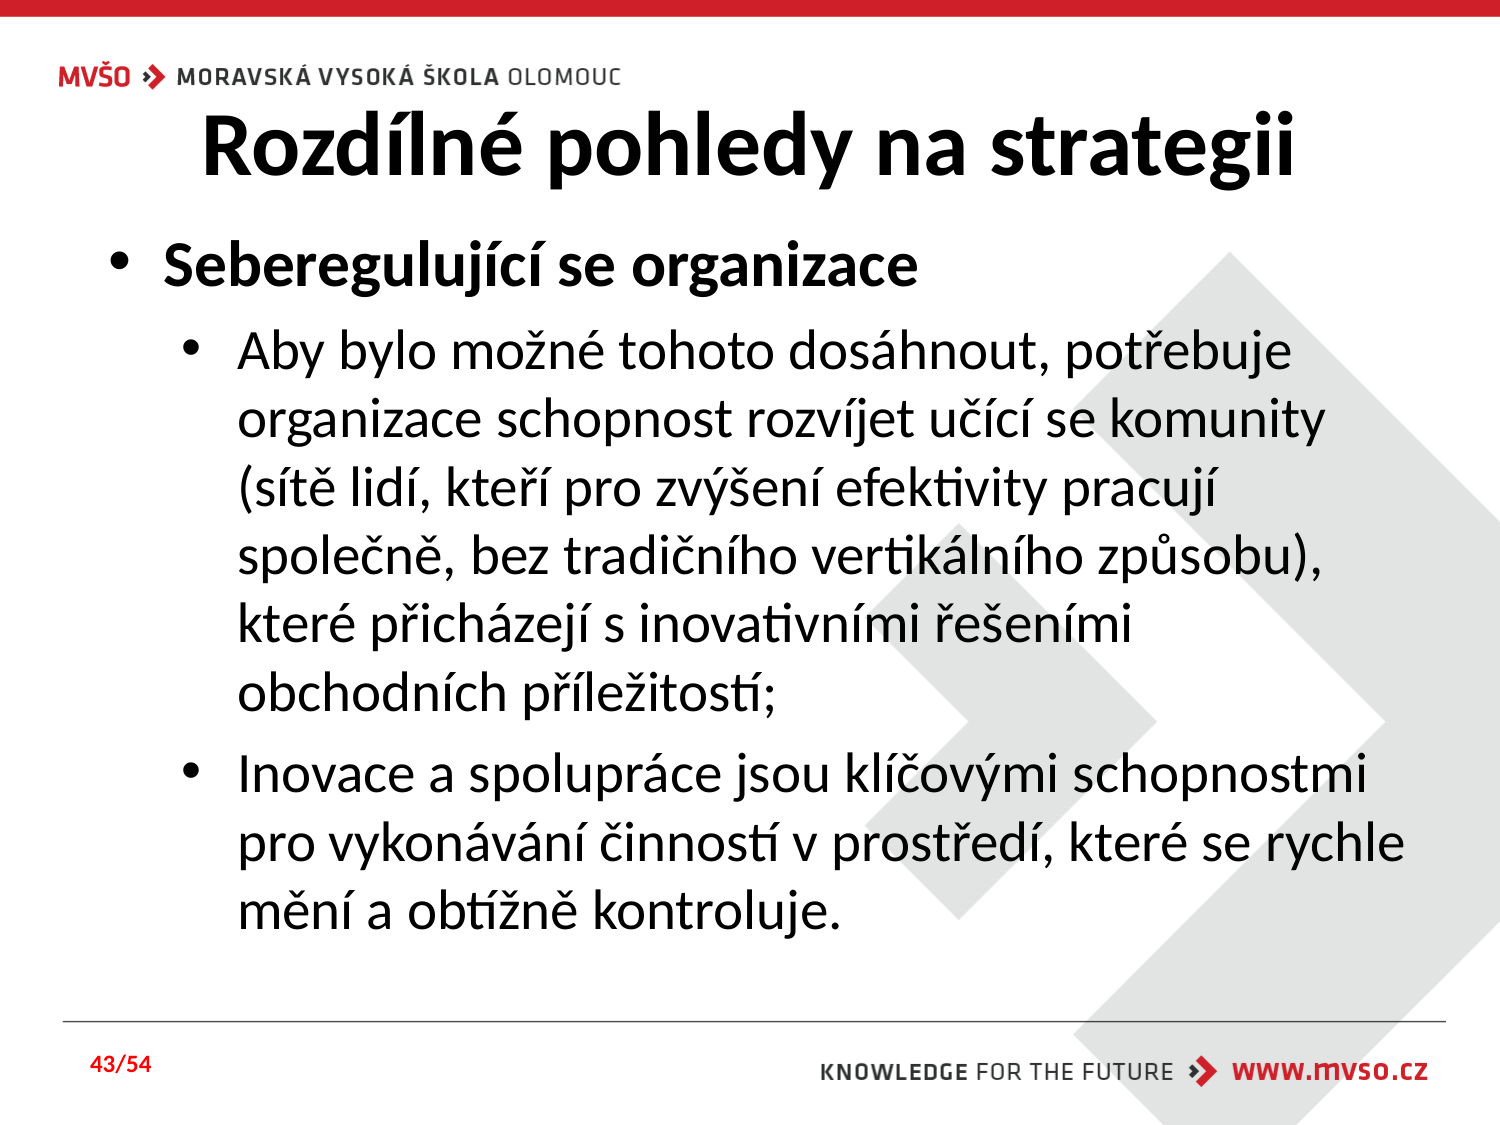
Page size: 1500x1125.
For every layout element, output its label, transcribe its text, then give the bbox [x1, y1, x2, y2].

title Rozdílné pohledy na strategii [75, 45, 1425, 213]
text_box 43/54 [74, 1040, 213, 1085]
list Seberegulující se organizace Aby bylo možné tohoto dosáhnout, potřebuje organizace schopnost rozvíjet učící se komunity (sítě lidí, kteří pro zvýšení efektivity pracují společně, bez tradičního vertikálního způsobu), které přicházejí s inovativními řešeními obchodních příležitostí; Inovace a spolupráce jsou klíčovými schopnostmi pro vykonávání činností v prostředí, které se rychle mění a obtížně kontroluje. [75, 213, 1425, 956]
picture [0, 0, 1500, 1125]
